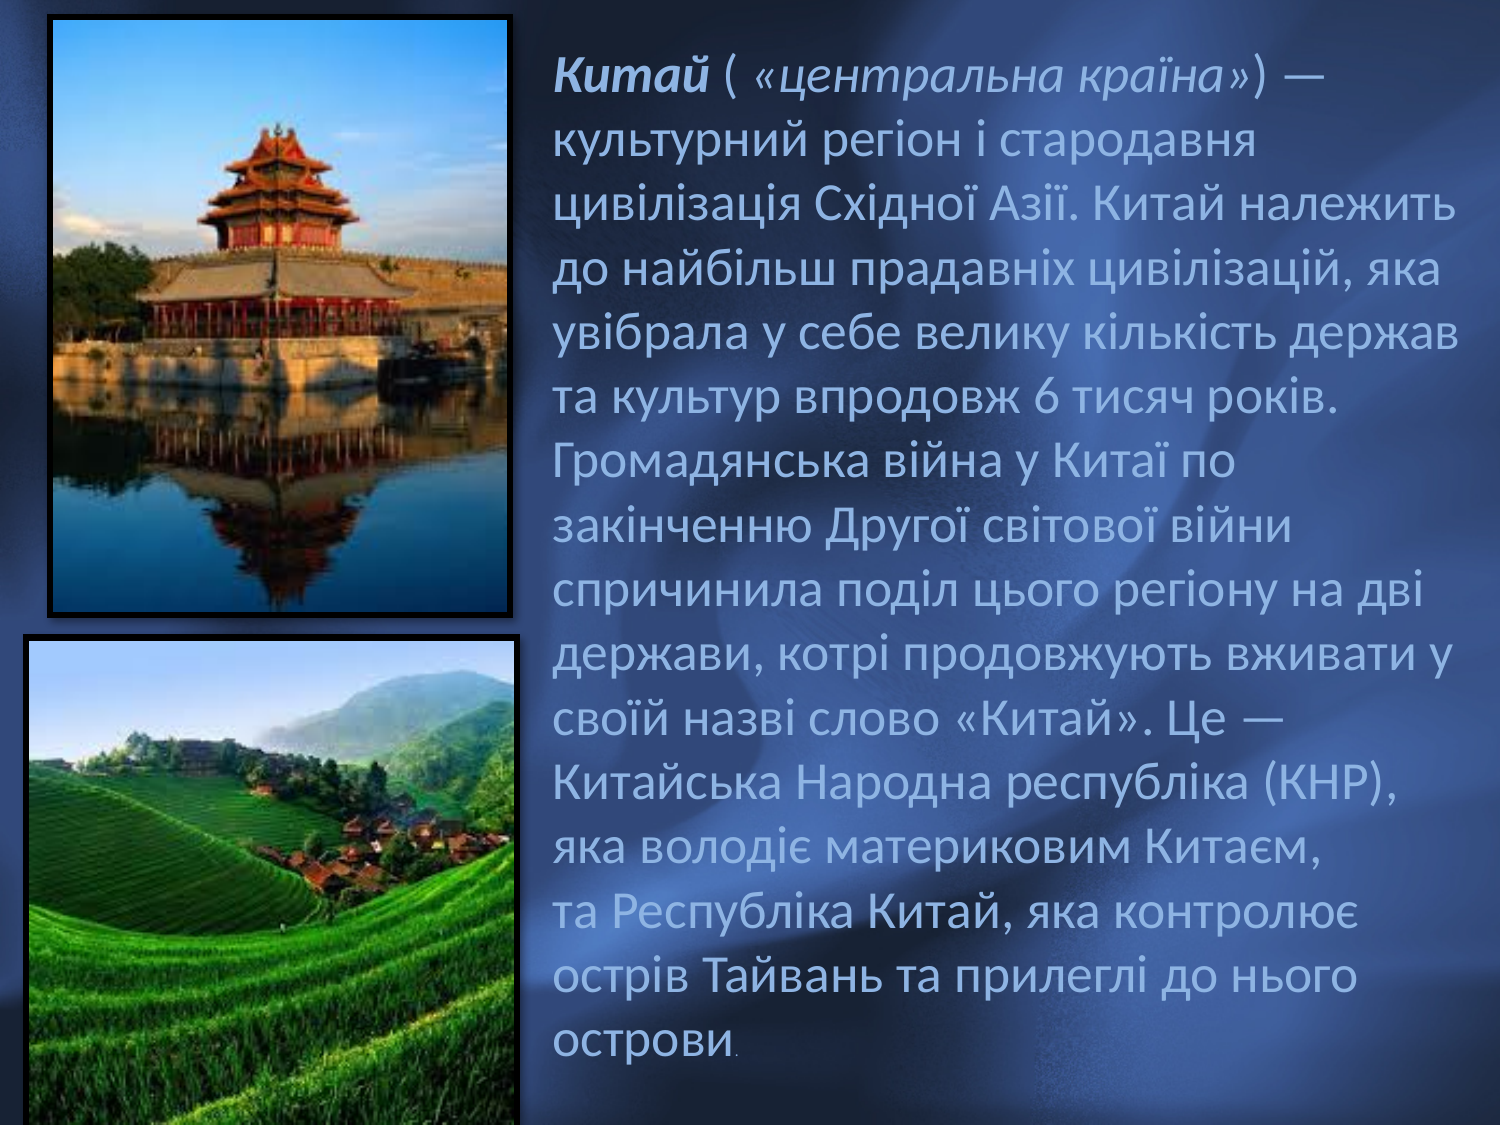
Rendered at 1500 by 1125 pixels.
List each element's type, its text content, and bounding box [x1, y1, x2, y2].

picture [29, 640, 514, 1125]
picture [0, 0, 1500, 1125]
subtitle Китай ( «центральна країна») — культурний регіон і стародавня цивілізація Східної Азії. Китай належить до найбільш прадавніх цивілізацій, яка увібрала у себе велику кількість держав та культур впродовж 6 тисяч років. Громадянська війна у Китаї по закінченню Другої світової війни спричинила поділ цього регіону на дві держави, котрі продовжують вживати у своїй назві слово «Китай». Це — Китайська Народна республіка (КНР), яка володіє материковим Китаєм, та Республіка Китай, яка контролює острів Тайвань та прилеглі до нього острови. [537, 30, 1500, 1125]
